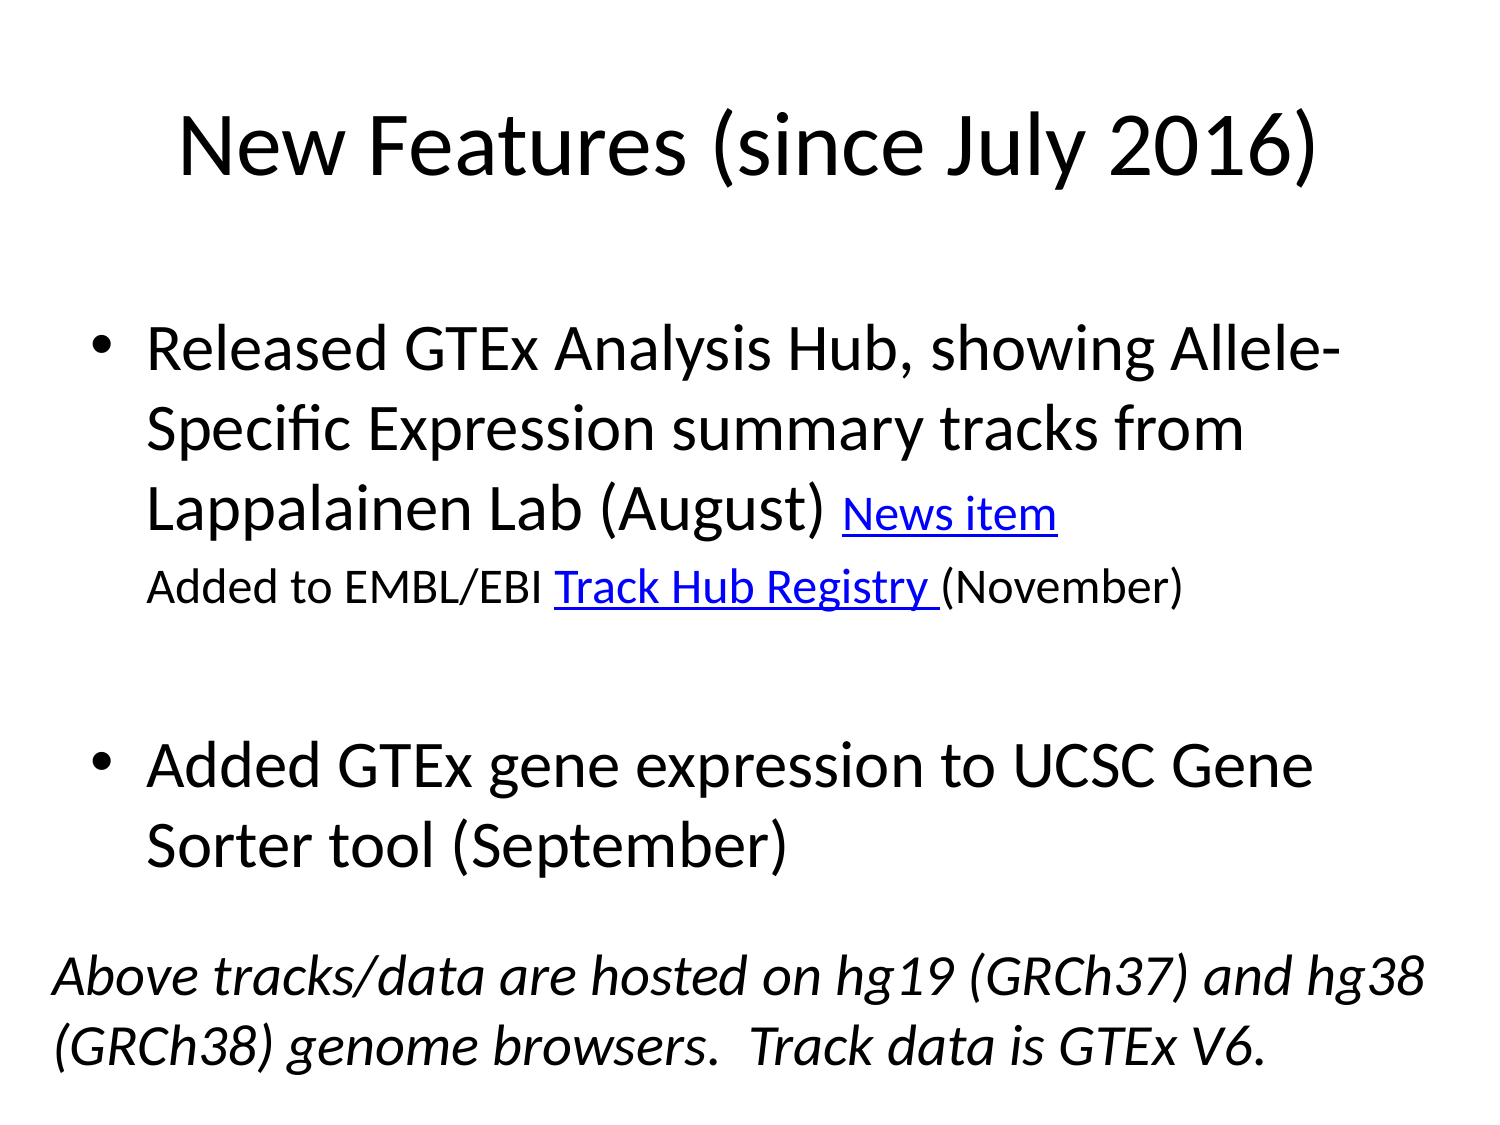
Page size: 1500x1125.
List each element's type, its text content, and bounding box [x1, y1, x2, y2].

list Released GTEx Analysis Hub, showing Allele-Specific Expression summary tracks from Lappalainen Lab (August) News item Added to EMBL/EBI Track Hub Registry (November) Added GTEx gene expression to UCSC Gene Sorter tool (September) [75, 232, 1425, 929]
title New Features (since July 2016) [75, 45, 1425, 232]
text_box Above tracks/data are hosted on hg19 (GRCh37) and hg38 (GRCh38) genome browsers. Track data is GTEx V6. [37, 929, 1500, 1084]
